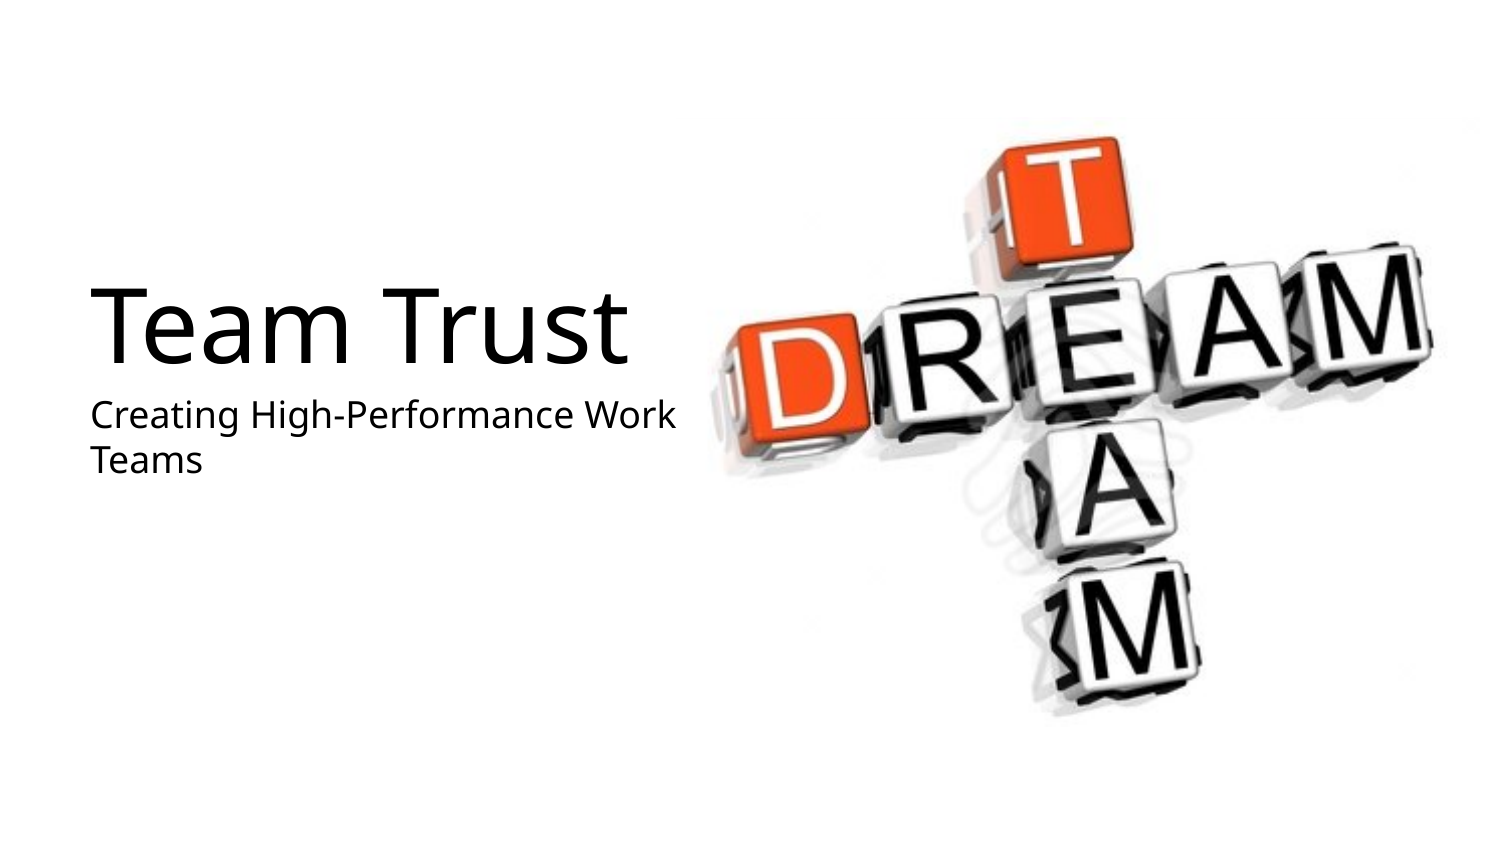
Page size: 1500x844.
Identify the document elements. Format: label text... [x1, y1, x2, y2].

subtitle Creating High-Performance Work Teams [75, 375, 670, 600]
title Team Trust [75, 244, 670, 375]
picture [676, 117, 1480, 727]
